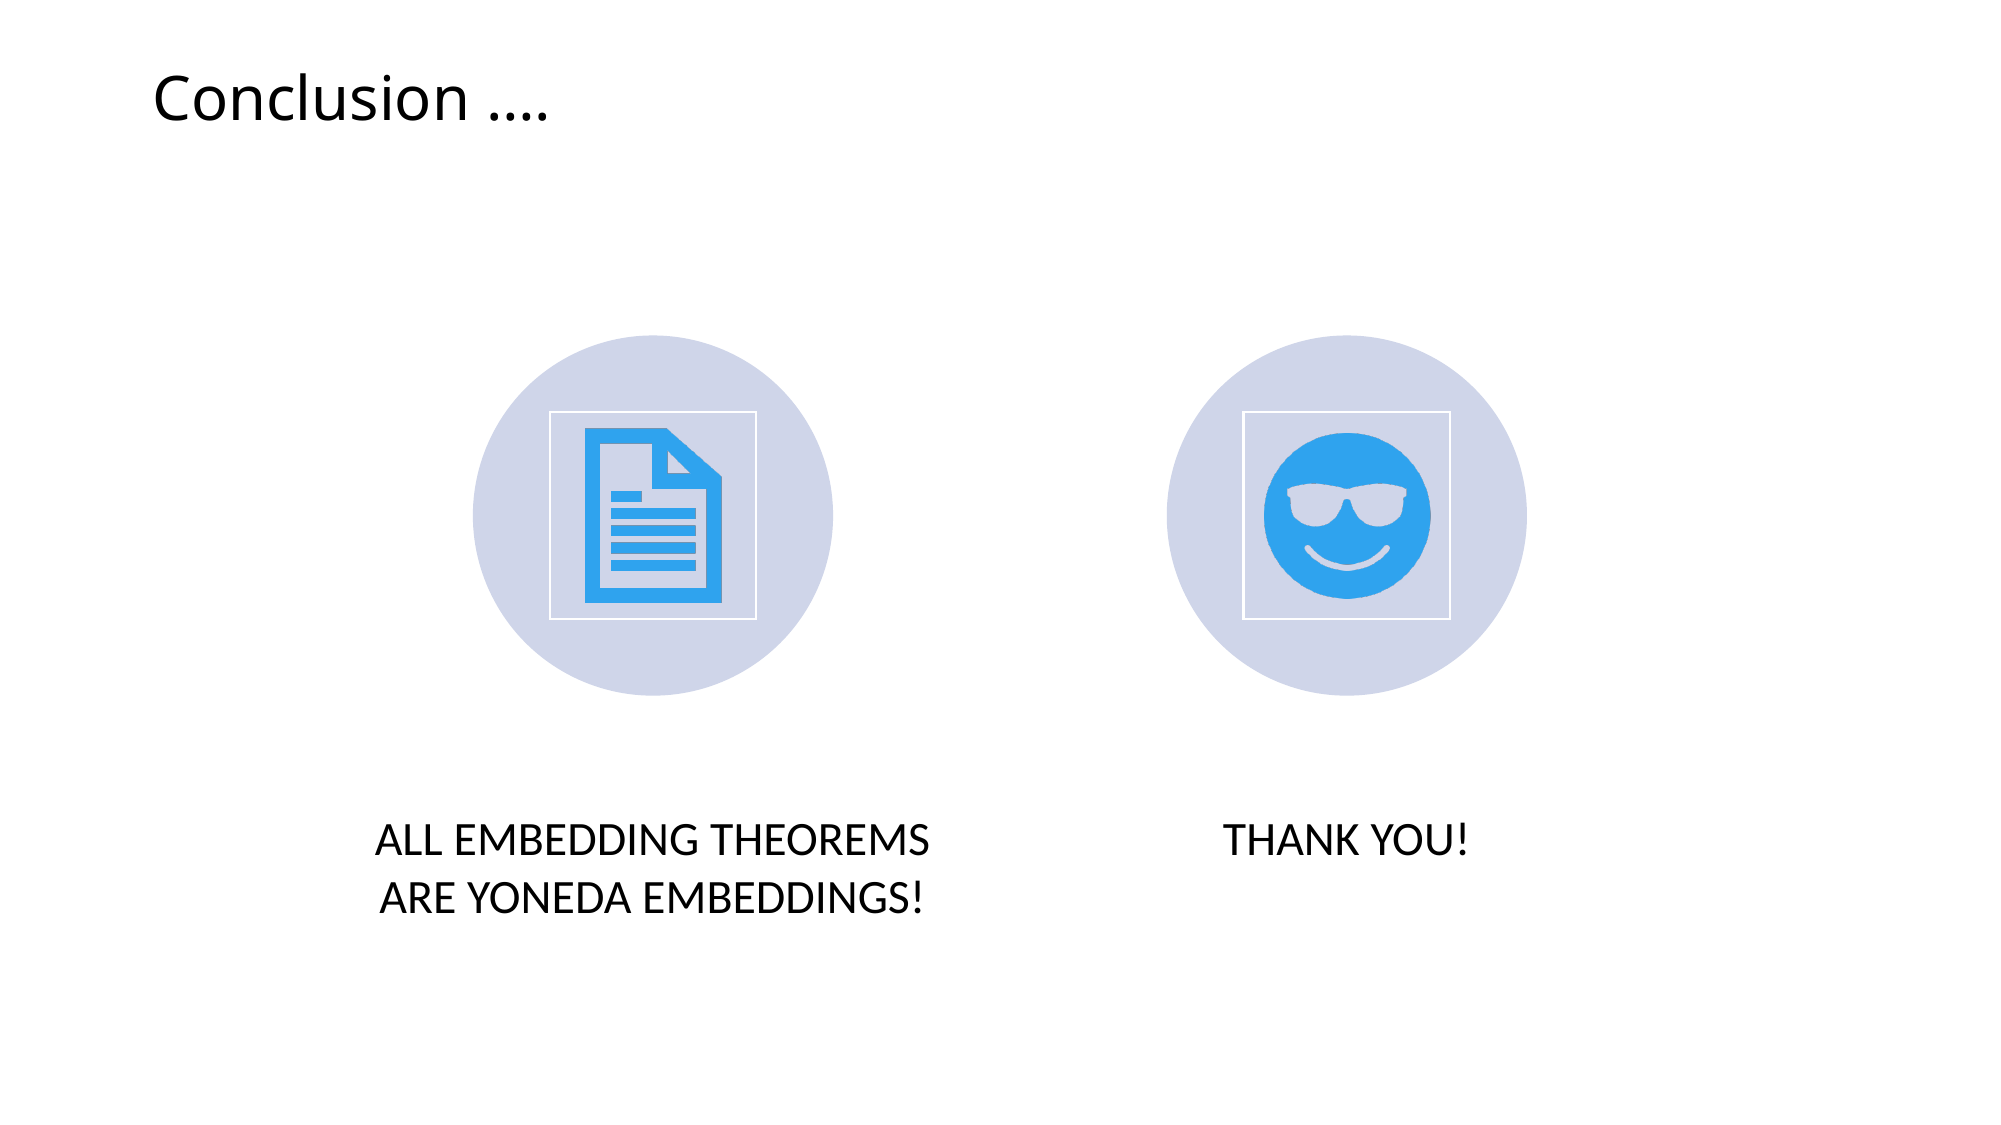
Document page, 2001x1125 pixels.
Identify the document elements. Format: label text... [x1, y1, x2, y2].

title Conclusion …. [137, 59, 1863, 142]
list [137, 161, 1863, 1100]
